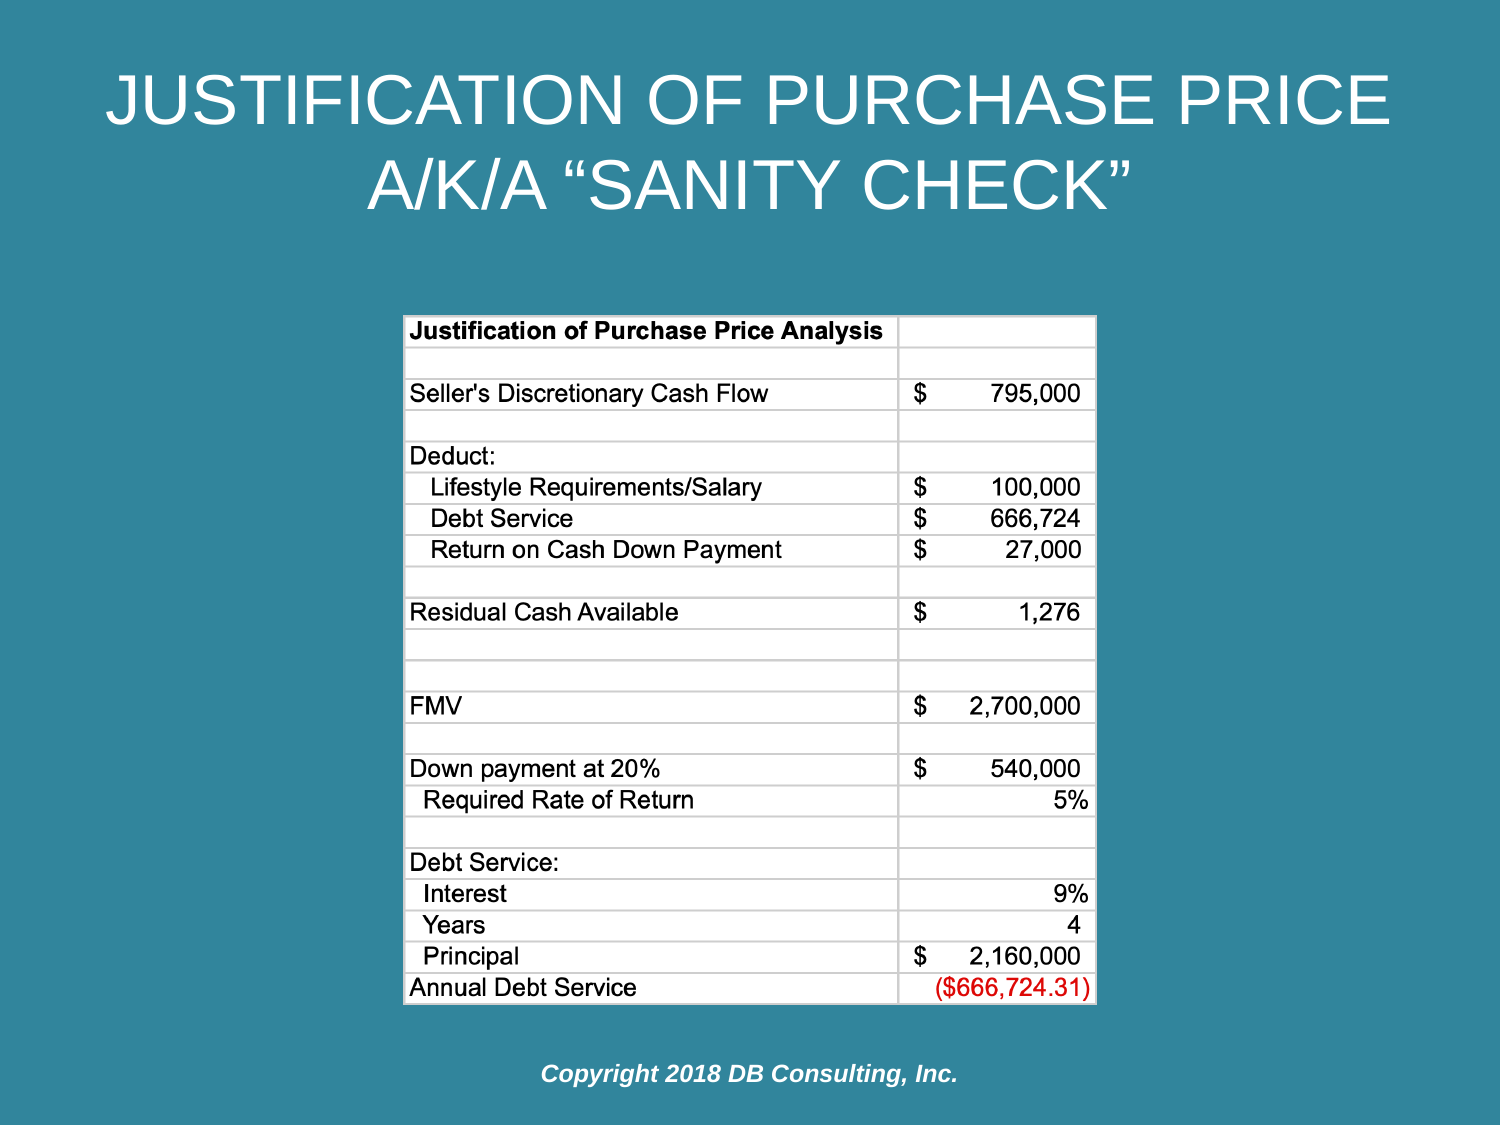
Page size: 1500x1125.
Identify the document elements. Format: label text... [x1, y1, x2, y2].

title Justification of Purchase Price a/k/a “Sanity Check” [75, 45, 1425, 233]
list [75, 262, 1425, 1005]
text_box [402, 315, 1098, 1006]
footer Copyright 2018 DB Consulting, Inc. [512, 1042, 988, 1103]
